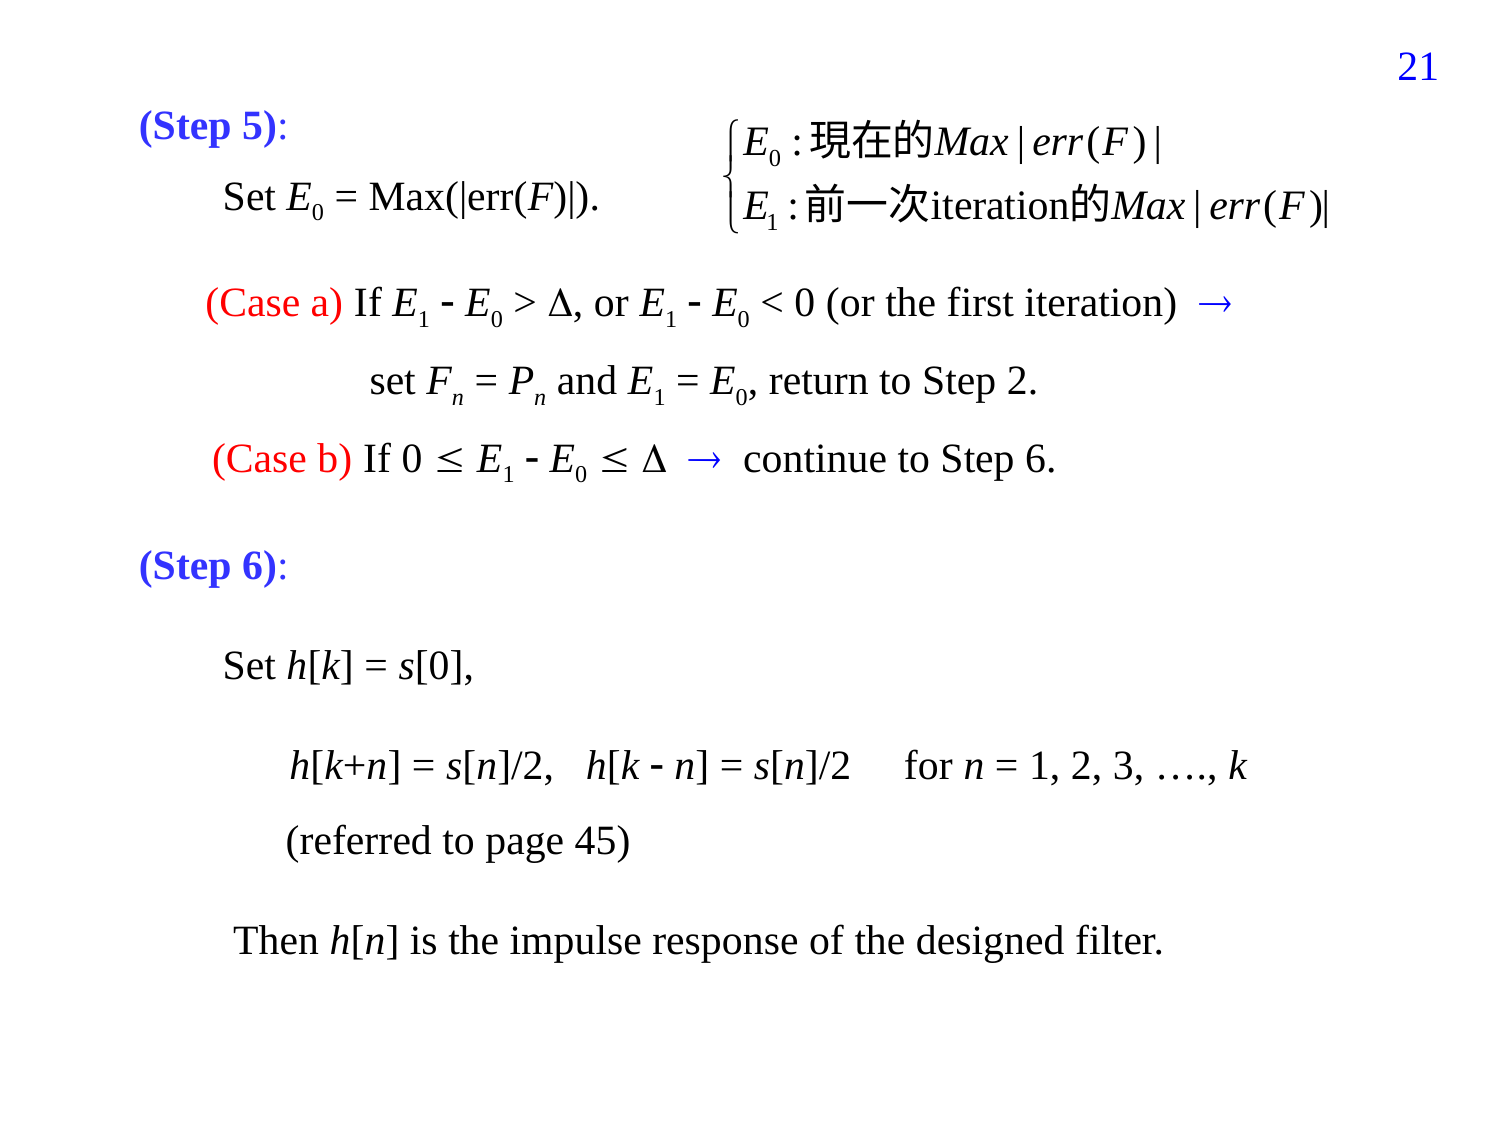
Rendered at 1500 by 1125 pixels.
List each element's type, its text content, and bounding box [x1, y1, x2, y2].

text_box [714, 113, 1336, 243]
slide_number 61 [1104, 30, 1455, 110]
text_box (Step 5): Set E0 = Max(|err(F)|). (Case a) If E1  E0 > , or E1  E0 < 0 (or the first iteration)  set Fn = Pn and E1 = E0, return to Step 2. (Case b) If 0  E1  E0    continue to Step 6. (Step 6): Set h[k] = s[0], h[k+n] = s[n]/2, h[k  n] = s[n]/2 for n = 1, 2, 3, …., k (referred to page 45) Then h[n] is the impulse response of the designed filter. [123, 90, 1376, 971]
